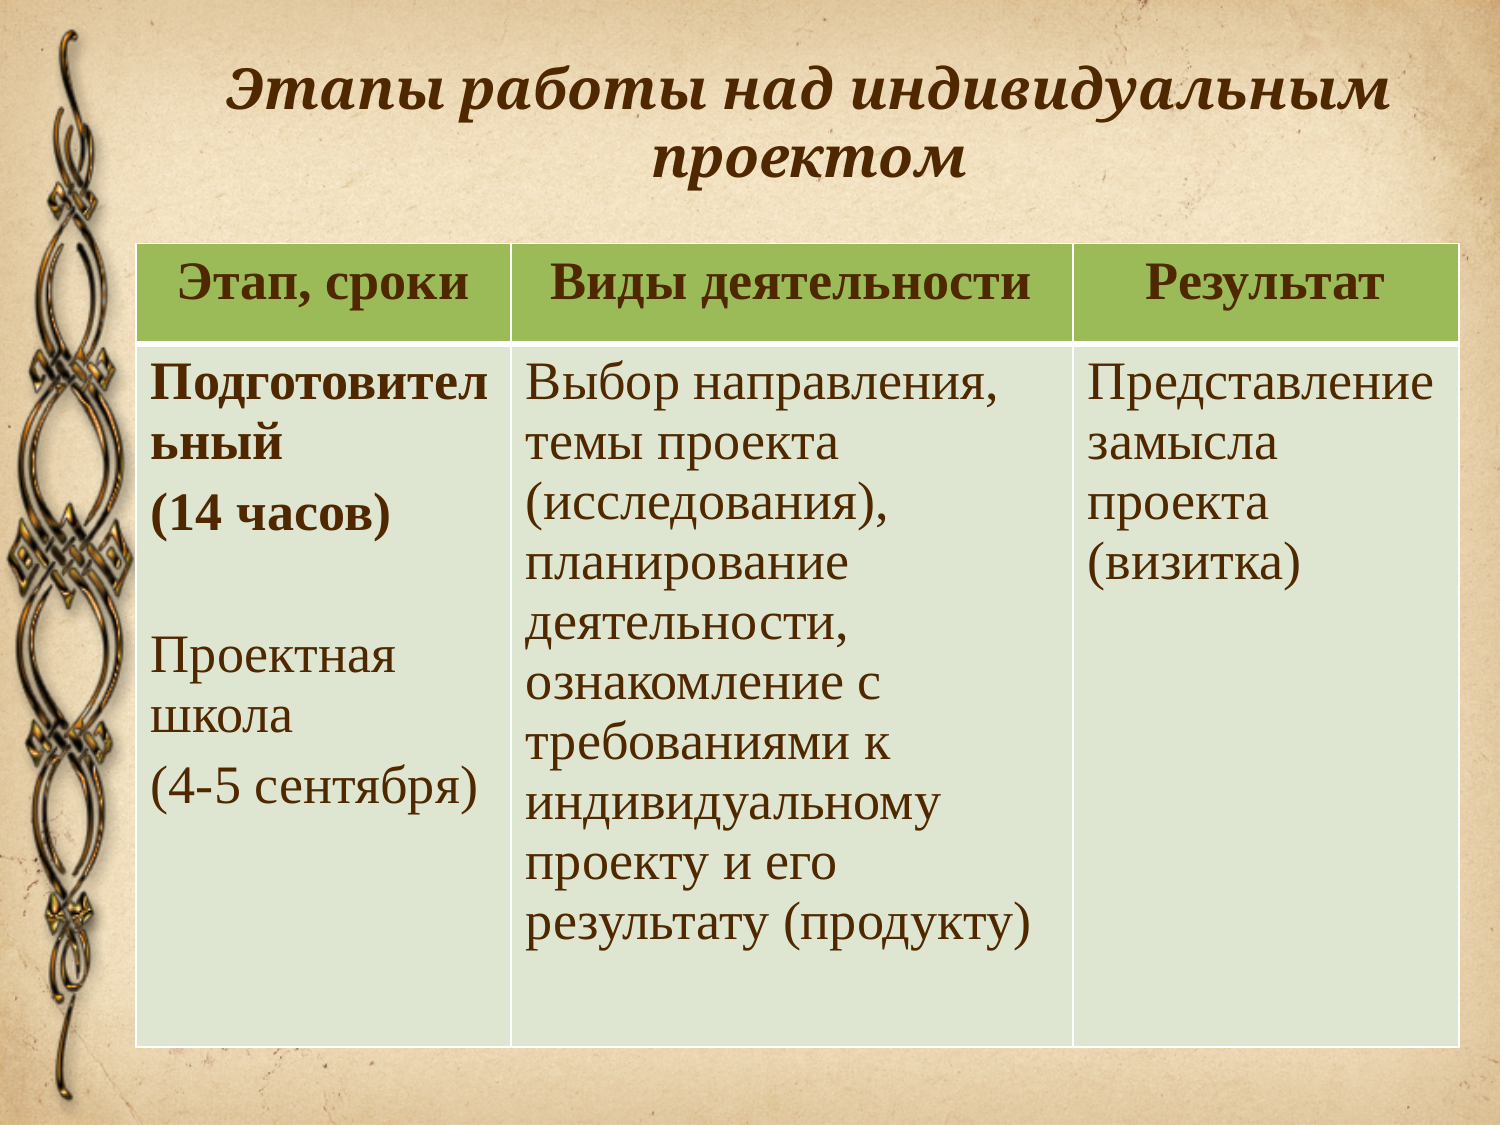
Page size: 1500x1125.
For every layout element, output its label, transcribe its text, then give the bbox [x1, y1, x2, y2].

picture [0, 0, 148, 1125]
title Этапы работы над индивидуальным проектом [159, 45, 1459, 197]
table_header Этап, сроки [137, 244, 510, 341]
table_header Результат [1074, 244, 1458, 341]
table_header Виды деятельности [512, 244, 1072, 341]
table_cell Представление замысла проекта (визитка) [1074, 347, 1458, 1046]
table_cell Выбор направления, темы проекта (исследования), планирование деятельности, ознакомление с требованиями к индивидуальному проекту и его результату (продукту) [512, 347, 1072, 1046]
table_cell Подготовительный (14 часов) Проектная школа (4-5 сентября) [137, 347, 510, 1046]
